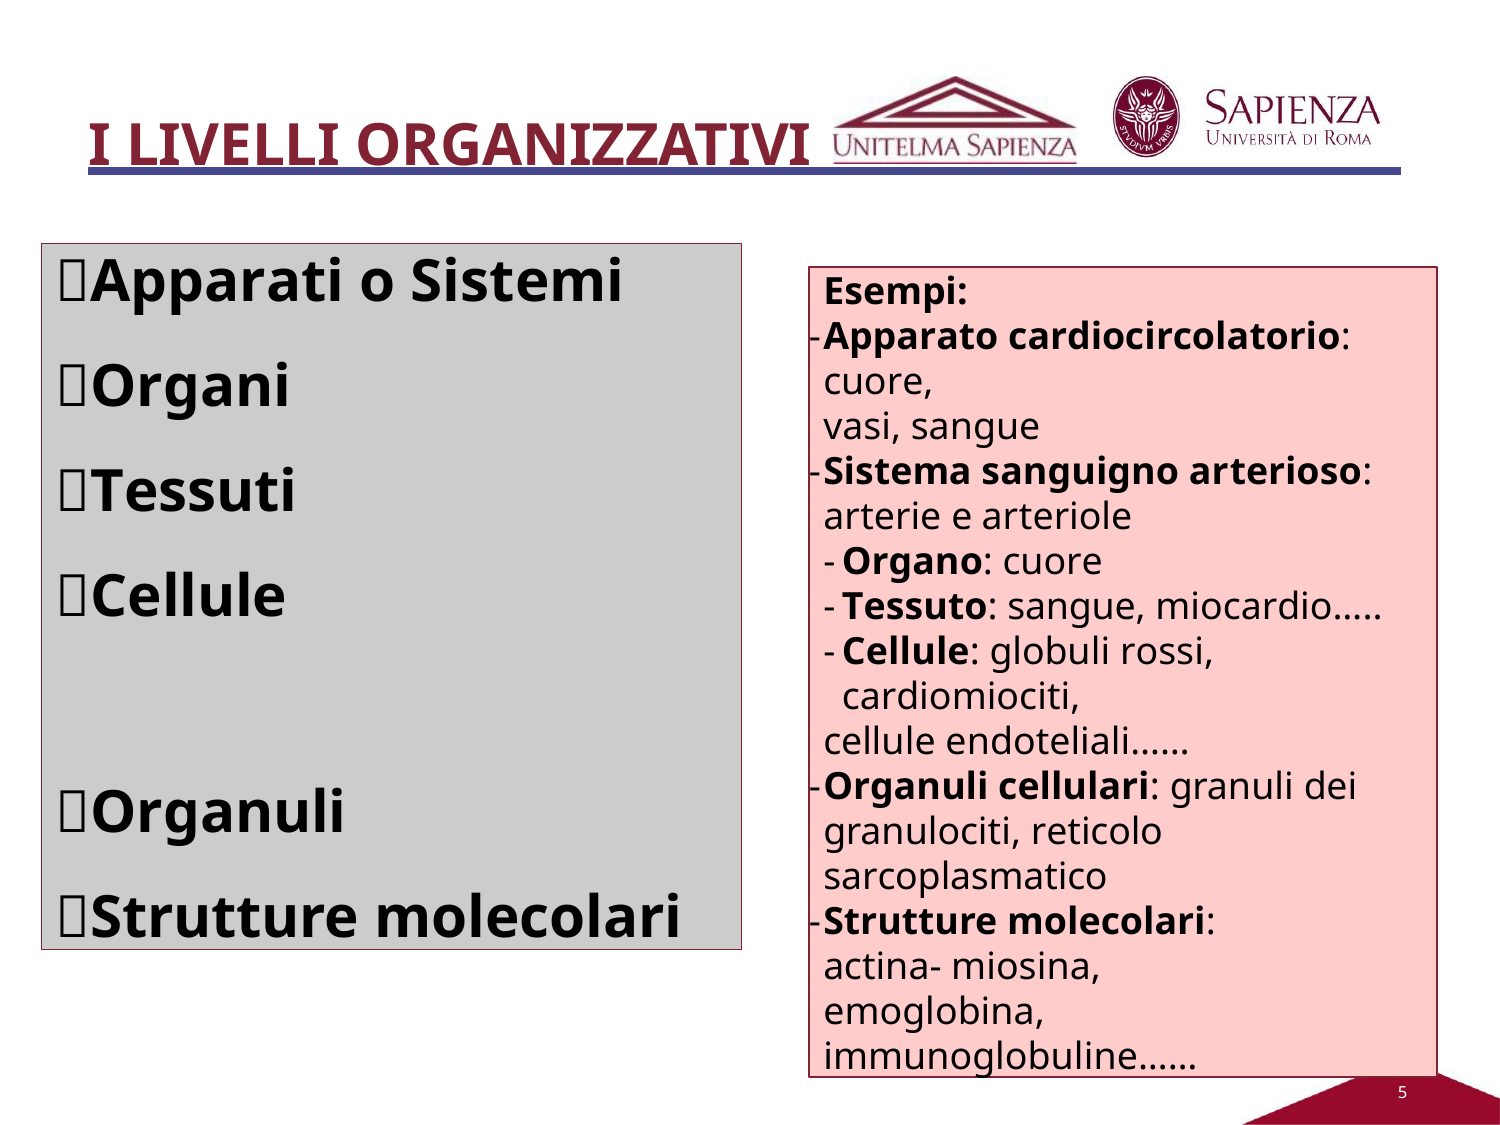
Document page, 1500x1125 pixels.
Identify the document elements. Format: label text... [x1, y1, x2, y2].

text_box Apparati o Sistemi Organi Tessuti Cellule Organuli Strutture molecolari [41, 243, 742, 950]
title I LIVELLI ORGANIZZATIVI [74, 54, 1426, 296]
slide_number 2 [1393, 1081, 1432, 1125]
picture [1241, 1058, 1500, 1125]
text_box Esempi: Apparato cardiocircolatorio: cuore, vasi, sangue Sistema sanguigno arterioso: arterie e arteriole Organo: cuore Tessuto: sangue, miocardio….. Cellule: globuli rossi, cardiomiociti, cellule endoteliali…… Organuli cellulari: granuli dei granulociti, reticolo sarcoplasmatico Strutture molecolari: actina- miosina, emoglobina, immunoglobuline…… [808, 267, 1437, 1078]
